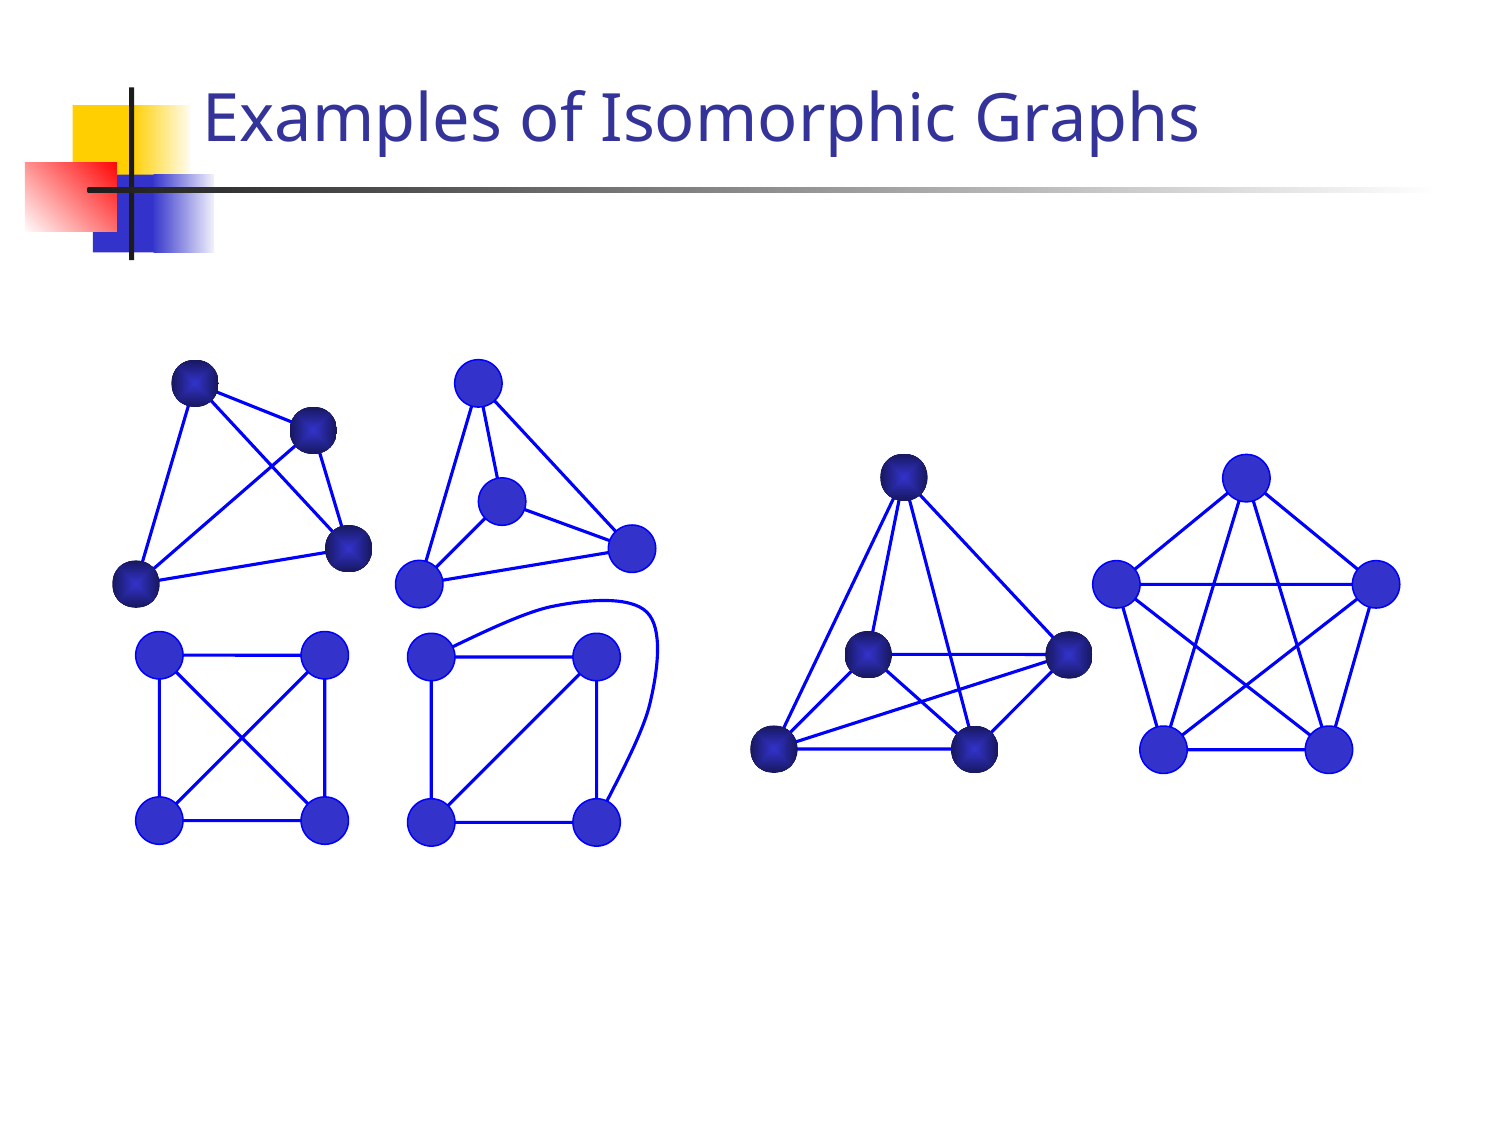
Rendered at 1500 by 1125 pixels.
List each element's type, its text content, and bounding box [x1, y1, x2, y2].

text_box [111, 359, 373, 608]
title Examples of Isomorphic Graphs [187, 24, 1466, 163]
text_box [1092, 454, 1400, 774]
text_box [407, 595, 664, 847]
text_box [395, 359, 656, 608]
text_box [135, 631, 349, 845]
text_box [749, 453, 1091, 774]
